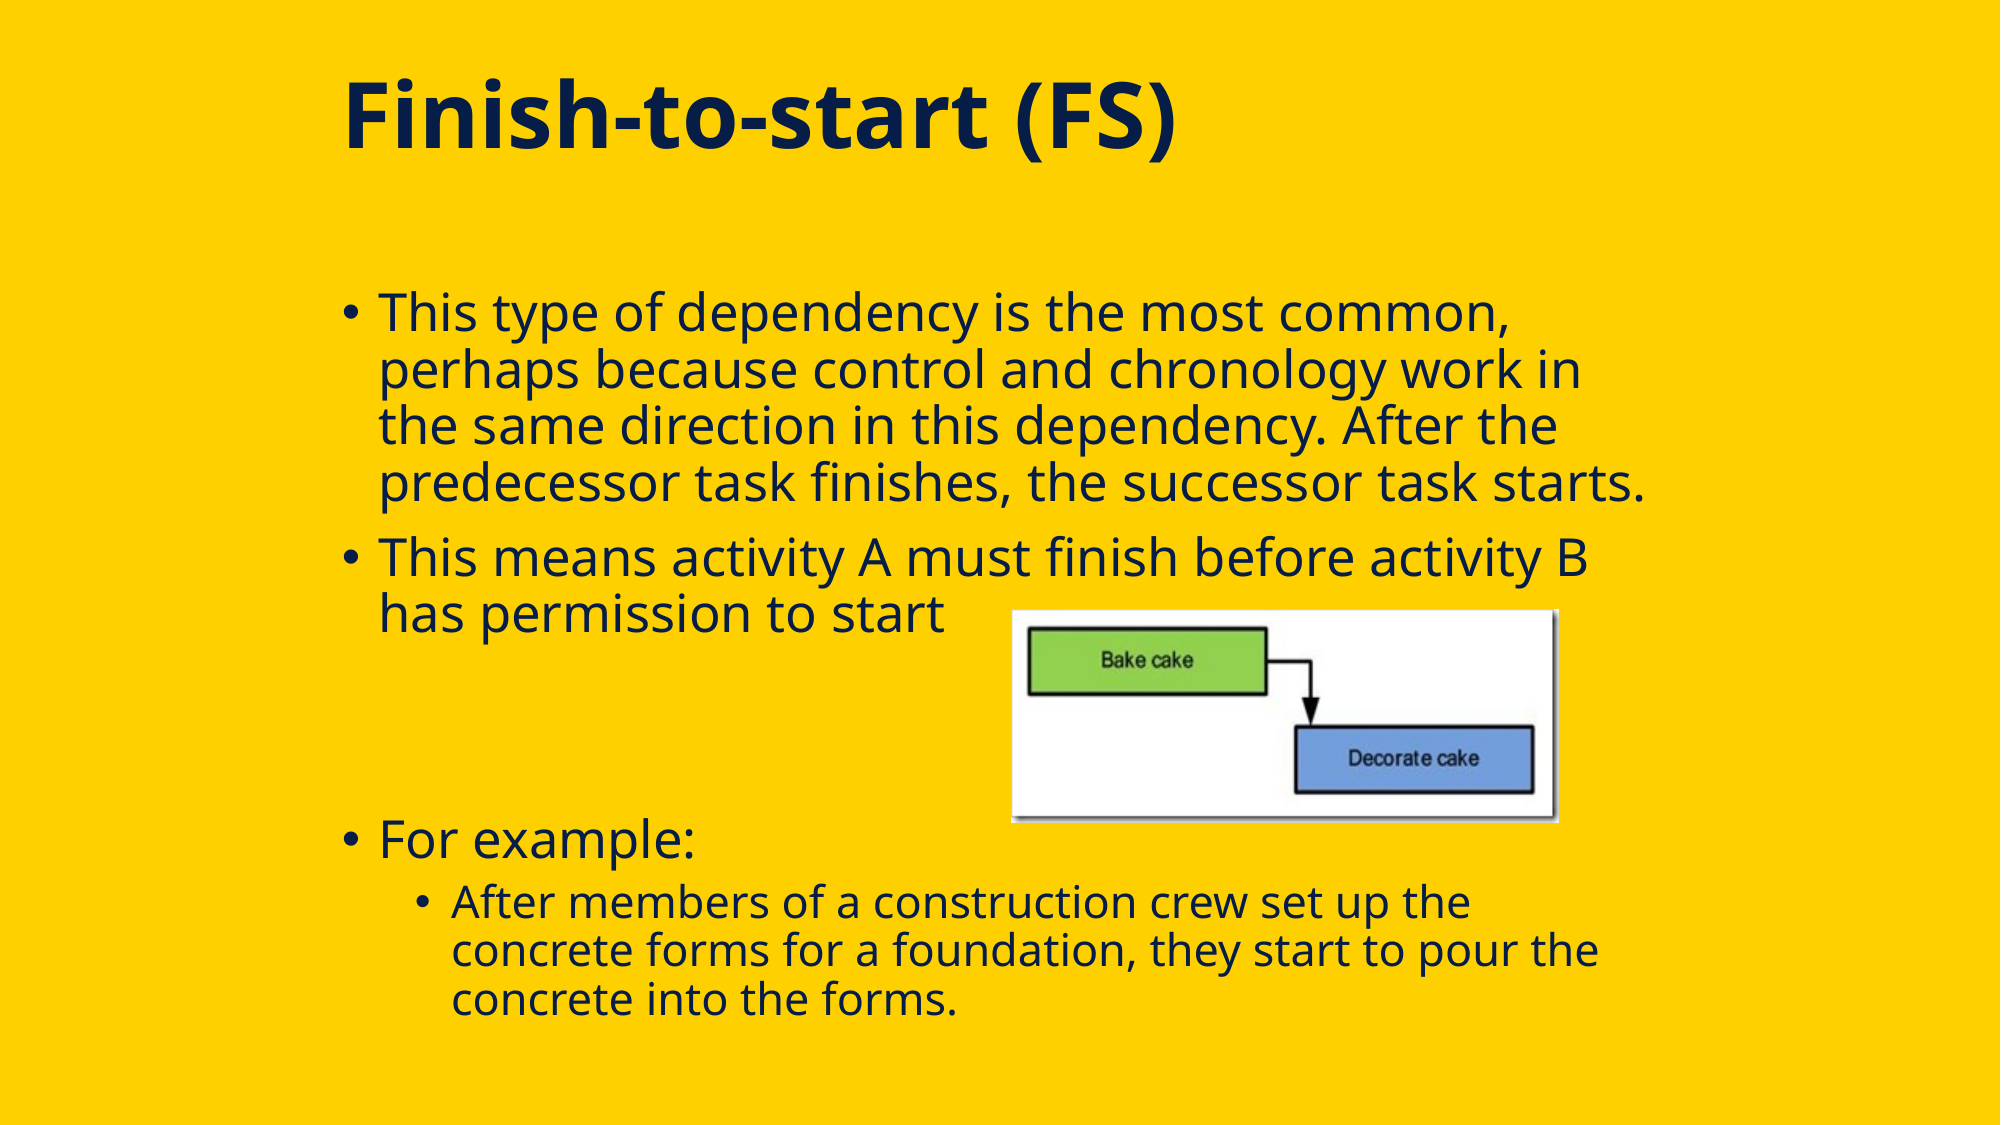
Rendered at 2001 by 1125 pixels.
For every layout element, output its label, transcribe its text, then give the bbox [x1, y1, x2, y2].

title Finish-to-start (FS) [302, 10, 1777, 228]
picture [1011, 609, 1559, 823]
list This type of dependency is the most common, perhaps because control and chronology work in the same direction in this dependency. After the predecessor task finishes, the successor task starts. This means activity A must finish before activity B has permission to start For example: After members of a construction crew set up the concrete forms for a foundation, they start to pour the concrete into the forms. [326, 278, 1674, 1071]
